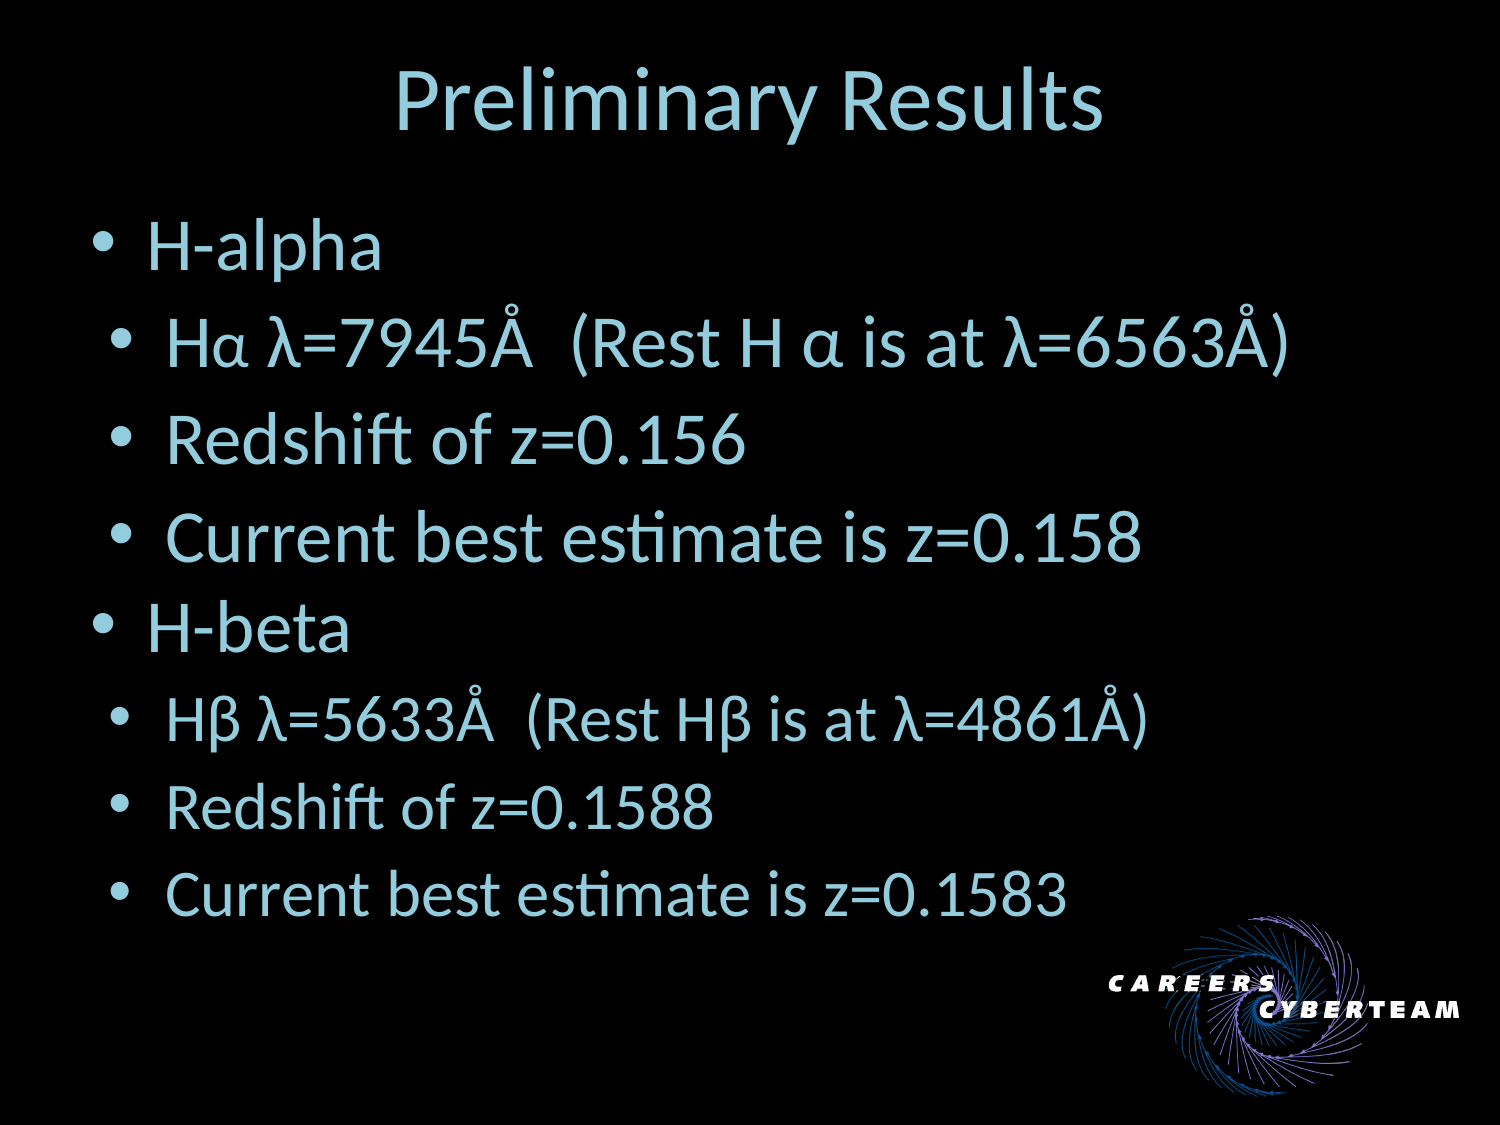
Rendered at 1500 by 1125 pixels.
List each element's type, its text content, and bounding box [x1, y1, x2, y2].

picture [1062, 912, 1471, 1100]
title Preliminary Results [75, 0, 1425, 187]
list H-alpha Hα λ=7945Å (Rest H α is at λ=6563Å) Redshift of z=0.156 Current best estimate is z=0.158 H-beta Hβ λ=5633Å (Rest Hβ is at λ=4861Å) Redshift of z=0.1588 Current best estimate is z=0.1583 [75, 187, 1425, 968]
